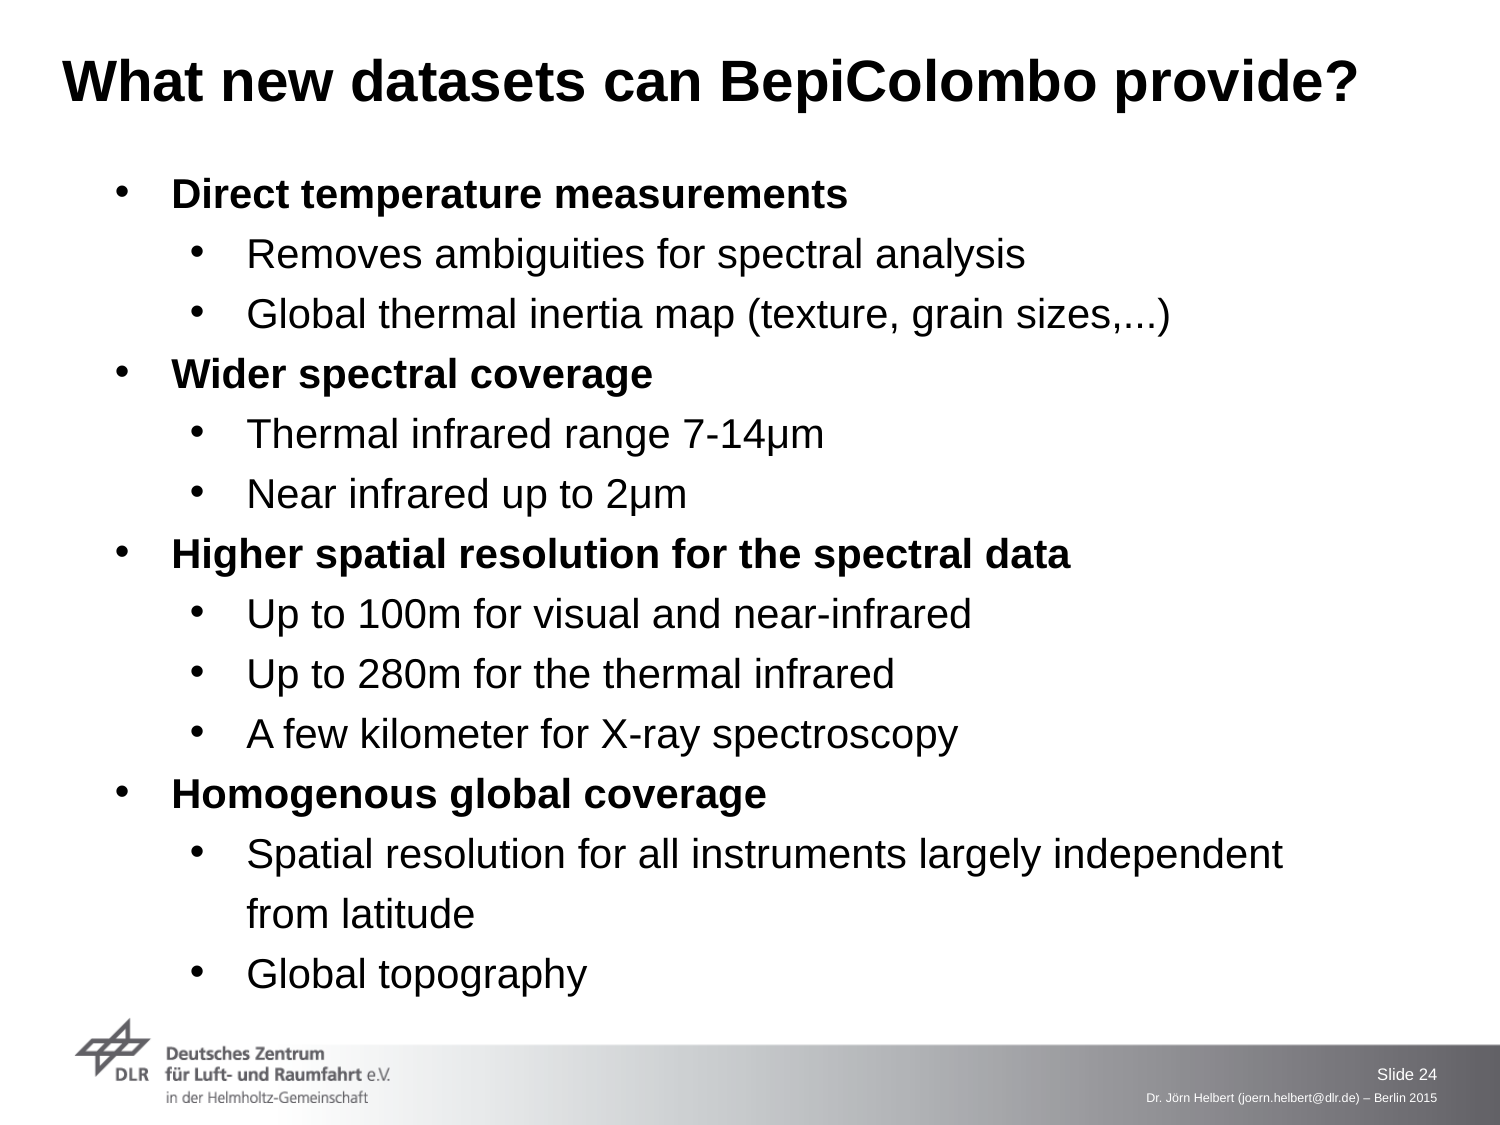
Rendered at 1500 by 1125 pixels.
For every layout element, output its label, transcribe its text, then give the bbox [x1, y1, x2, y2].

footer Dr. Jörn Helbert (joern.helbert@dlr.de) – Berlin 2015 [551, 1087, 1438, 1112]
text_box Direct temperature measurements Removes ambiguities for spectral analysis Global thermal inertia map (texture, grain sizes,...) Wider spectral coverage Thermal infrared range 7-14μm Near infrared up to 2μm Higher spatial resolution for the spectral data Up to 100m for visual and near-infrared Up to 280m for the thermal infrared A few kilometer for X-ray spectroscopy Homogenous global coverage Spatial resolution for all instruments largely independent from latitude Global topography [100, 148, 1353, 1004]
picture [0, 1014, 1500, 1125]
text_box What new datasets can BepiColombo provide? [47, 35, 1500, 138]
